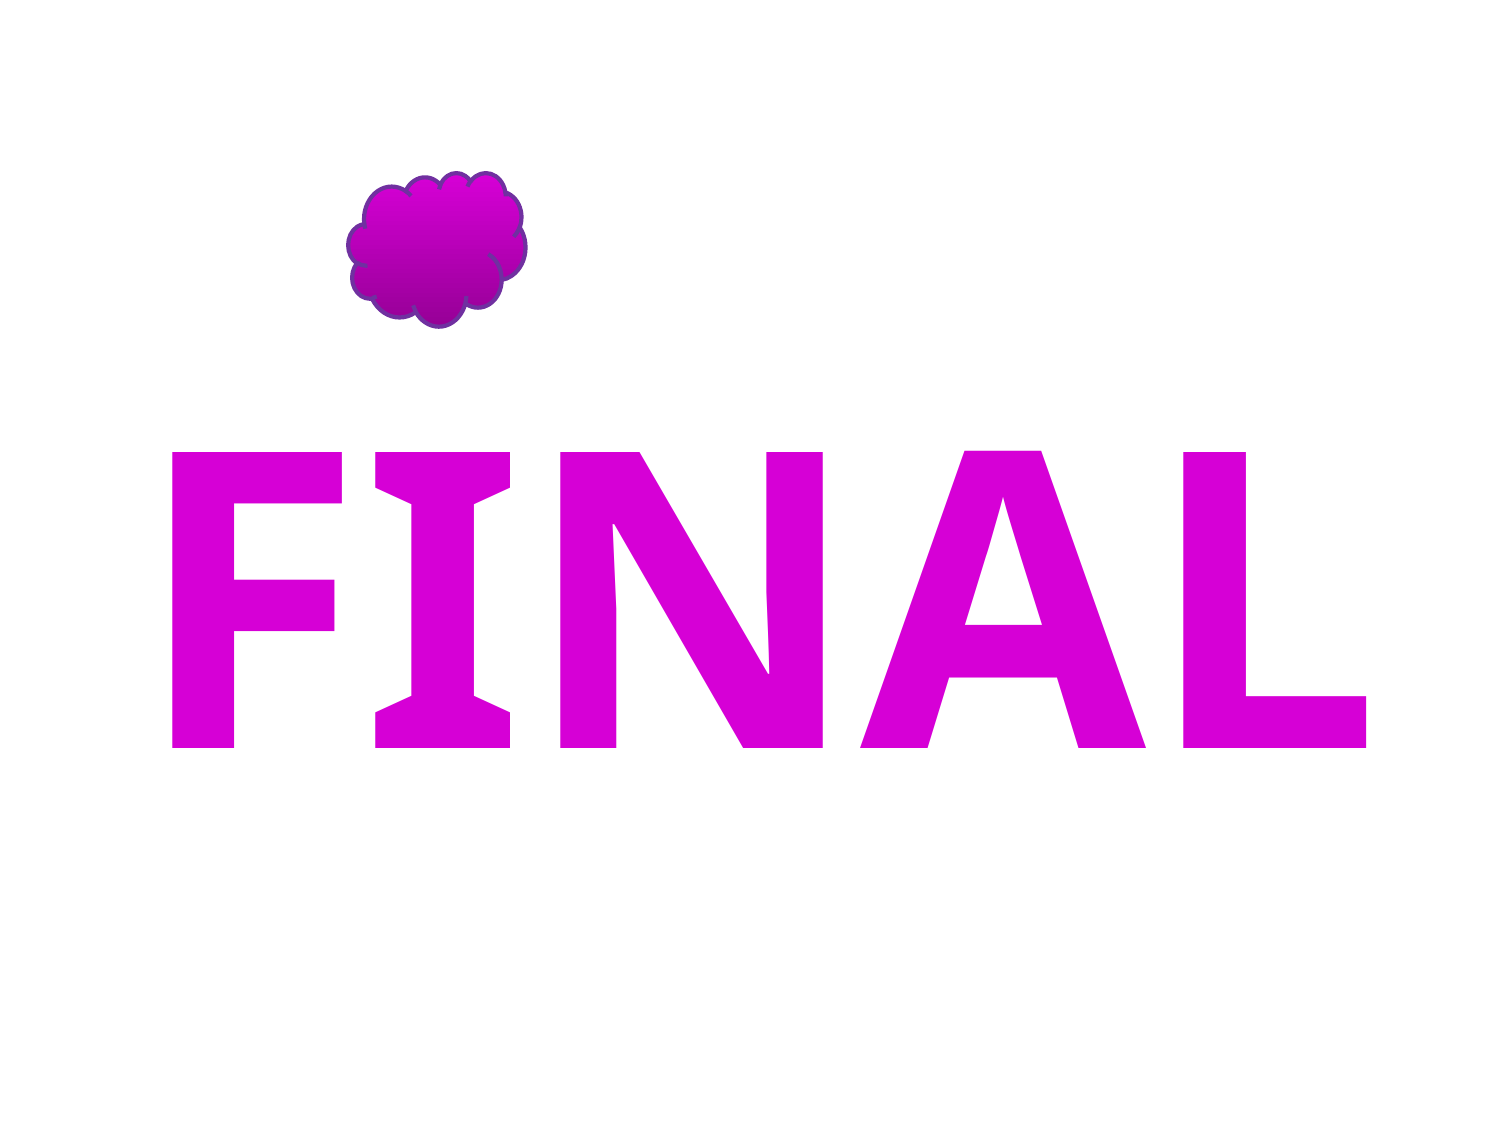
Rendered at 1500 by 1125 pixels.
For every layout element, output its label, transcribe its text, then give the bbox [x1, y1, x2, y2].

title FINAL [76, 326, 1440, 1125]
text_box [346, 171, 528, 329]
